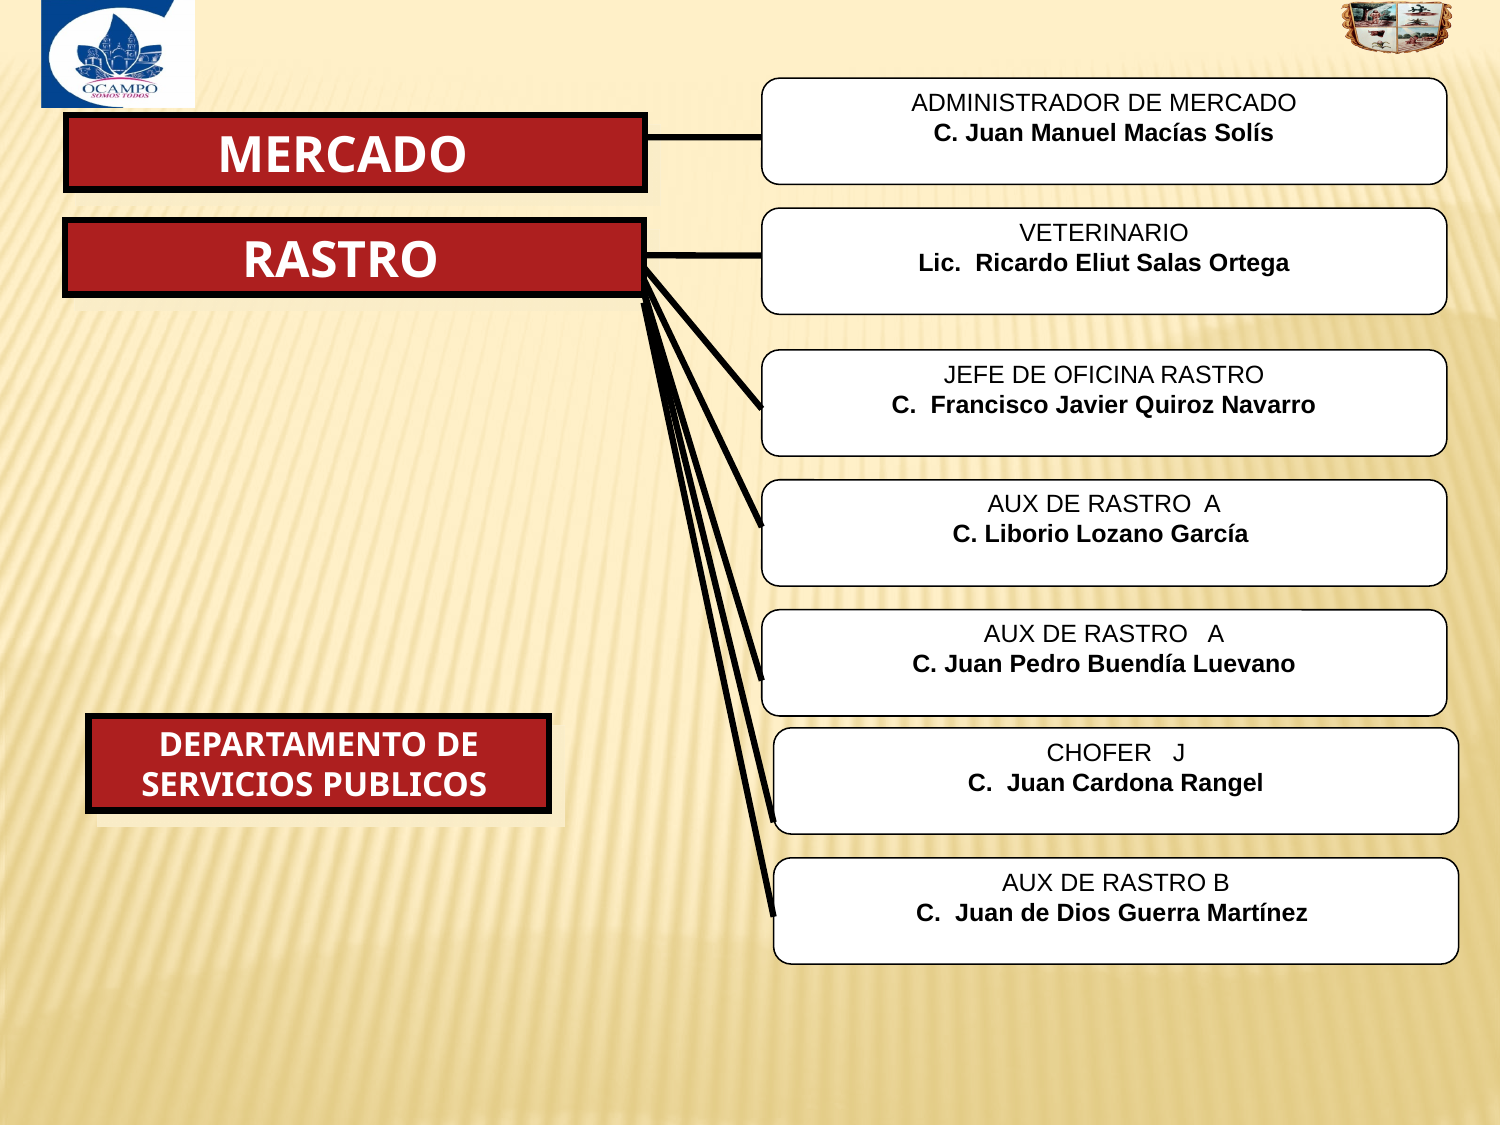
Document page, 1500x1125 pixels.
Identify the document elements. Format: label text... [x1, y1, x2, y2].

text_box RASTRO [64, 219, 644, 295]
text_box JEFE DE OFICINA RASTRO C. Francisco Javier Quiroz Navarro [761, 349, 1447, 457]
text_box AUX DE RASTRO A C. Liborio Lozano García [761, 479, 1447, 587]
text_box MERCADO [66, 114, 646, 190]
text_box ADMINISTRADOR DE MERCADO C. Juan Manuel Macías Solís [761, 78, 1447, 185]
picture [40, 0, 196, 108]
text_box AUX DE RASTRO B C. Juan de Dios Guerra Martínez [773, 857, 1459, 965]
picture [1340, 0, 1454, 57]
text_box CHOFER J C. Juan Cardona Rangel [773, 727, 1459, 835]
text_box DEPARTAMENTO DE SERVICIOS PUBLICOS [88, 715, 550, 811]
text_box VETERINARIO Lic. Ricardo Eliut Salas Ortega [761, 208, 1447, 315]
text_box AUX DE RASTRO A C. Juan Pedro Buendía Luevano [761, 609, 1447, 716]
